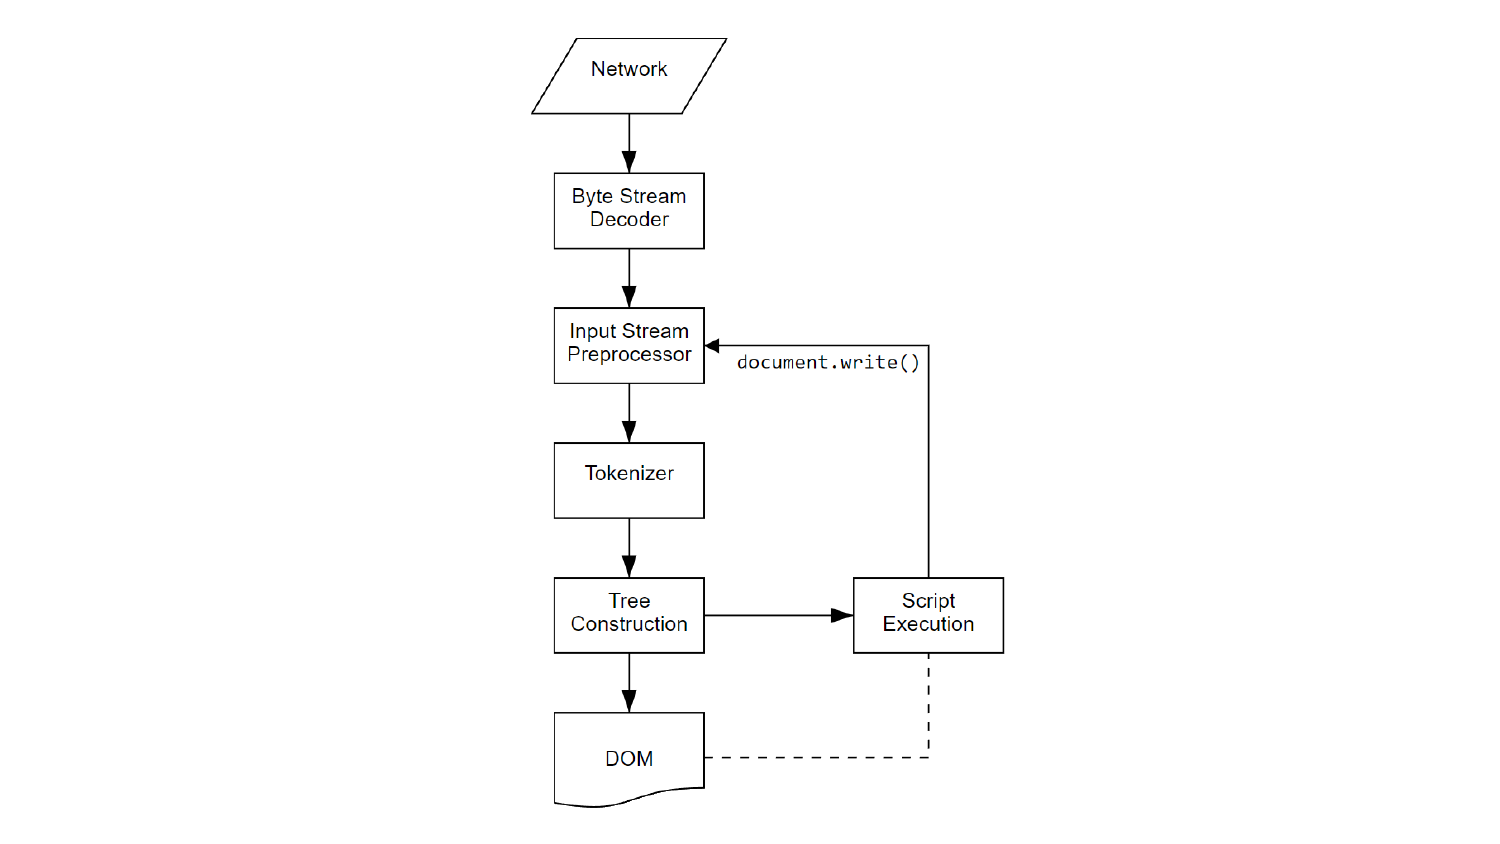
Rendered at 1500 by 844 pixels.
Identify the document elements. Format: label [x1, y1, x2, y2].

picture [411, 24, 1089, 819]
